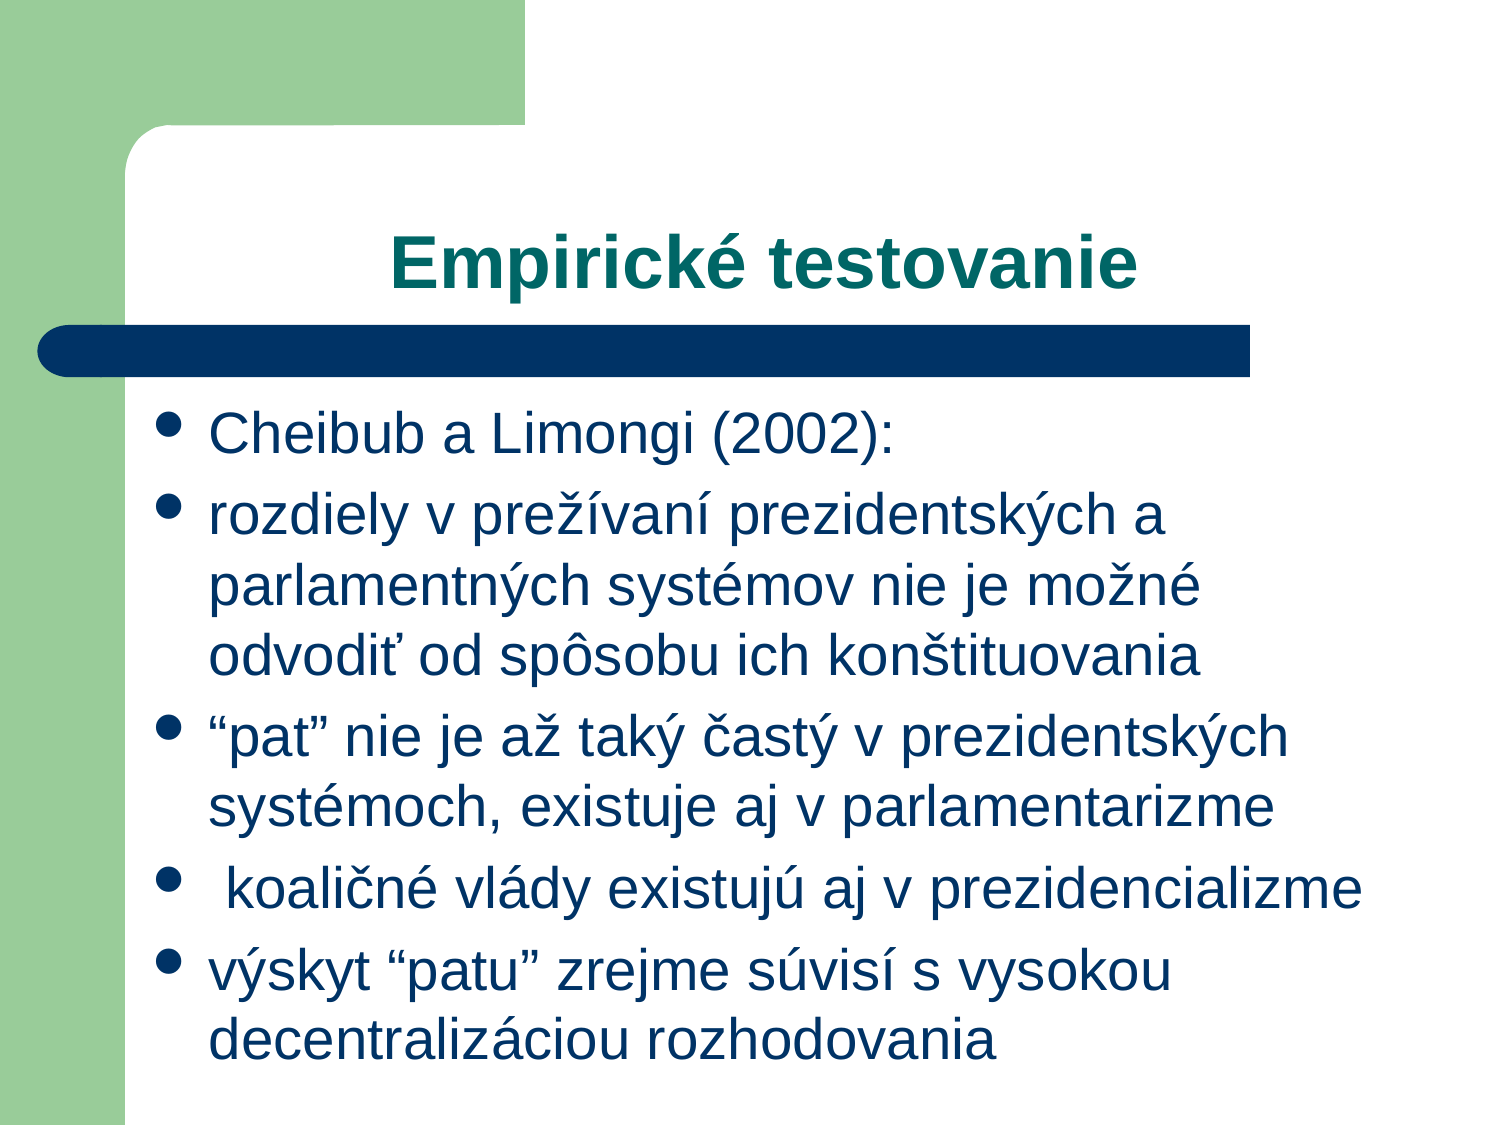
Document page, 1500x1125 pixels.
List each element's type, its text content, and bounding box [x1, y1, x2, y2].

title Empirické testovanie [125, 125, 1425, 313]
list Cheibub a Limongi (2002): rozdiely v prežívaní prezidentských a parlamentných systémov nie je možné odvodiť od spôsobu ich konštituovania “pat” nie je až taký častý v prezidentských systémoch, existuje aj v parlamentarizme koaličné vlády existujú aj v prezidencializme výskyt “patu” zrejme súvisí s vysokou decentralizáciou rozhodovania [137, 387, 1400, 1083]
